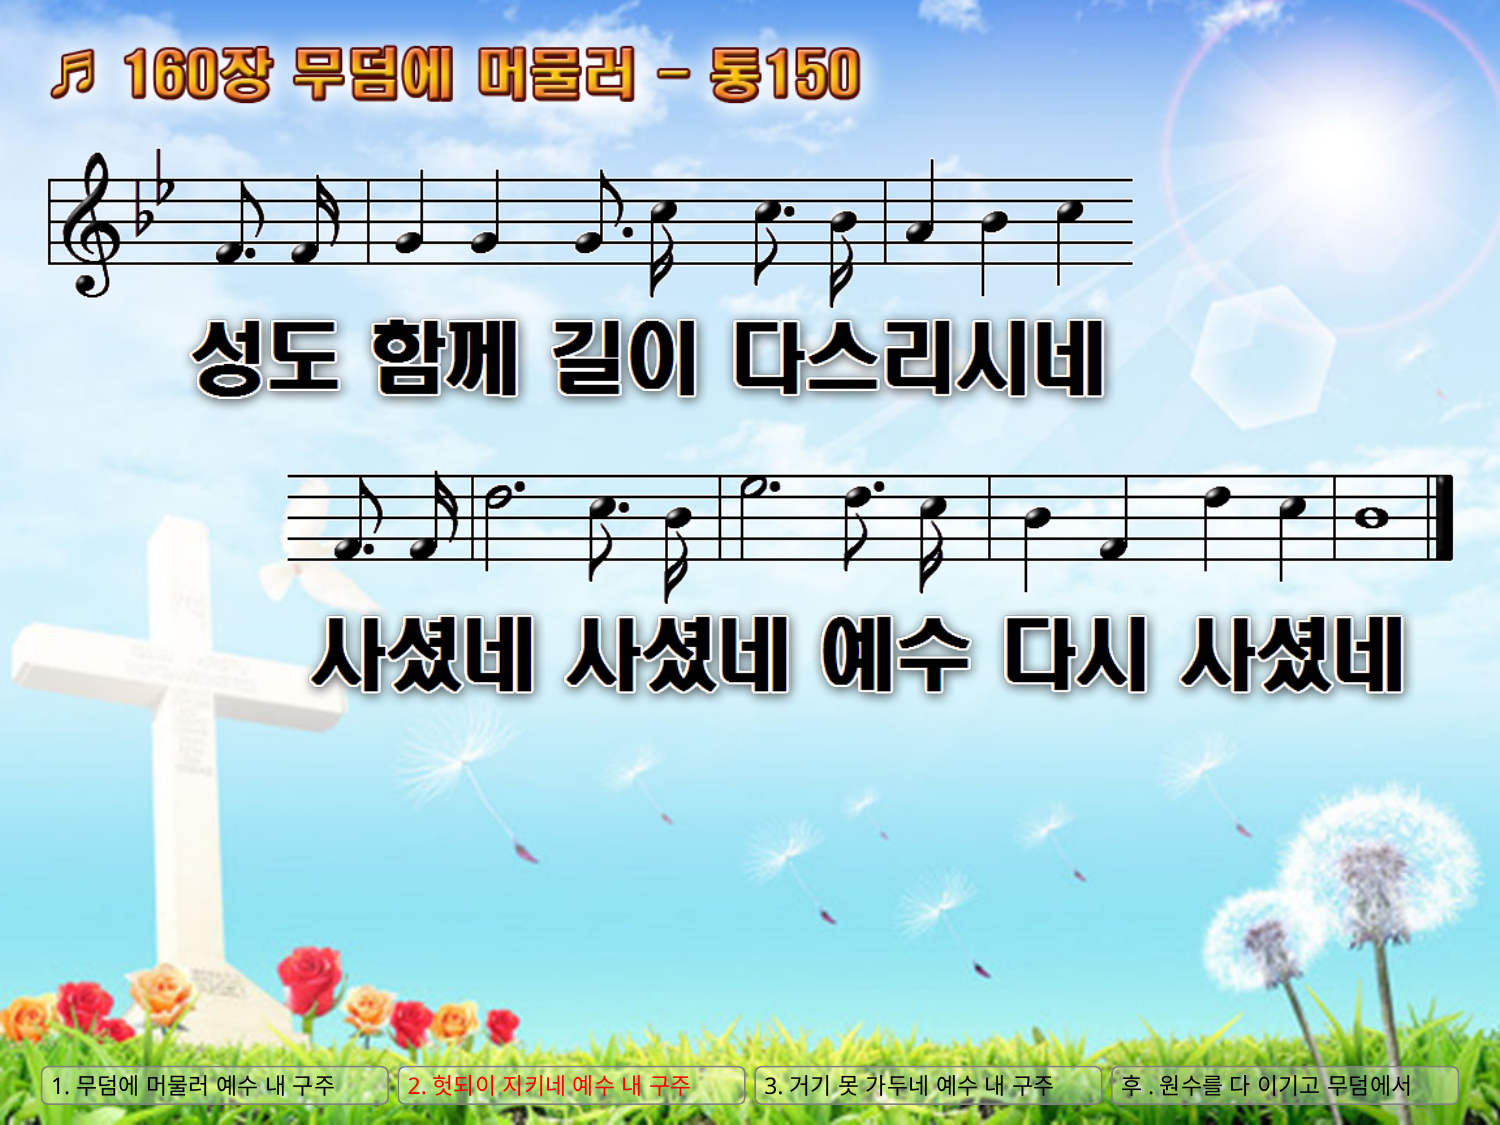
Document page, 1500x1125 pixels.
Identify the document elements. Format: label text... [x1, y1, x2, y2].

picture [0, 0, 1500, 1125]
text_box 3.거기 못 가두네 예수 내 구주 [755, 1066, 1102, 1105]
text_box 2.헛되이 지키네 예수 내 구주 [398, 1066, 745, 1105]
text_box 후.원수를 다 이기고 무덤에서 [1111, 1066, 1459, 1105]
text_box 1.무덤에 머물러 예수 내 구주 [41, 1066, 389, 1105]
